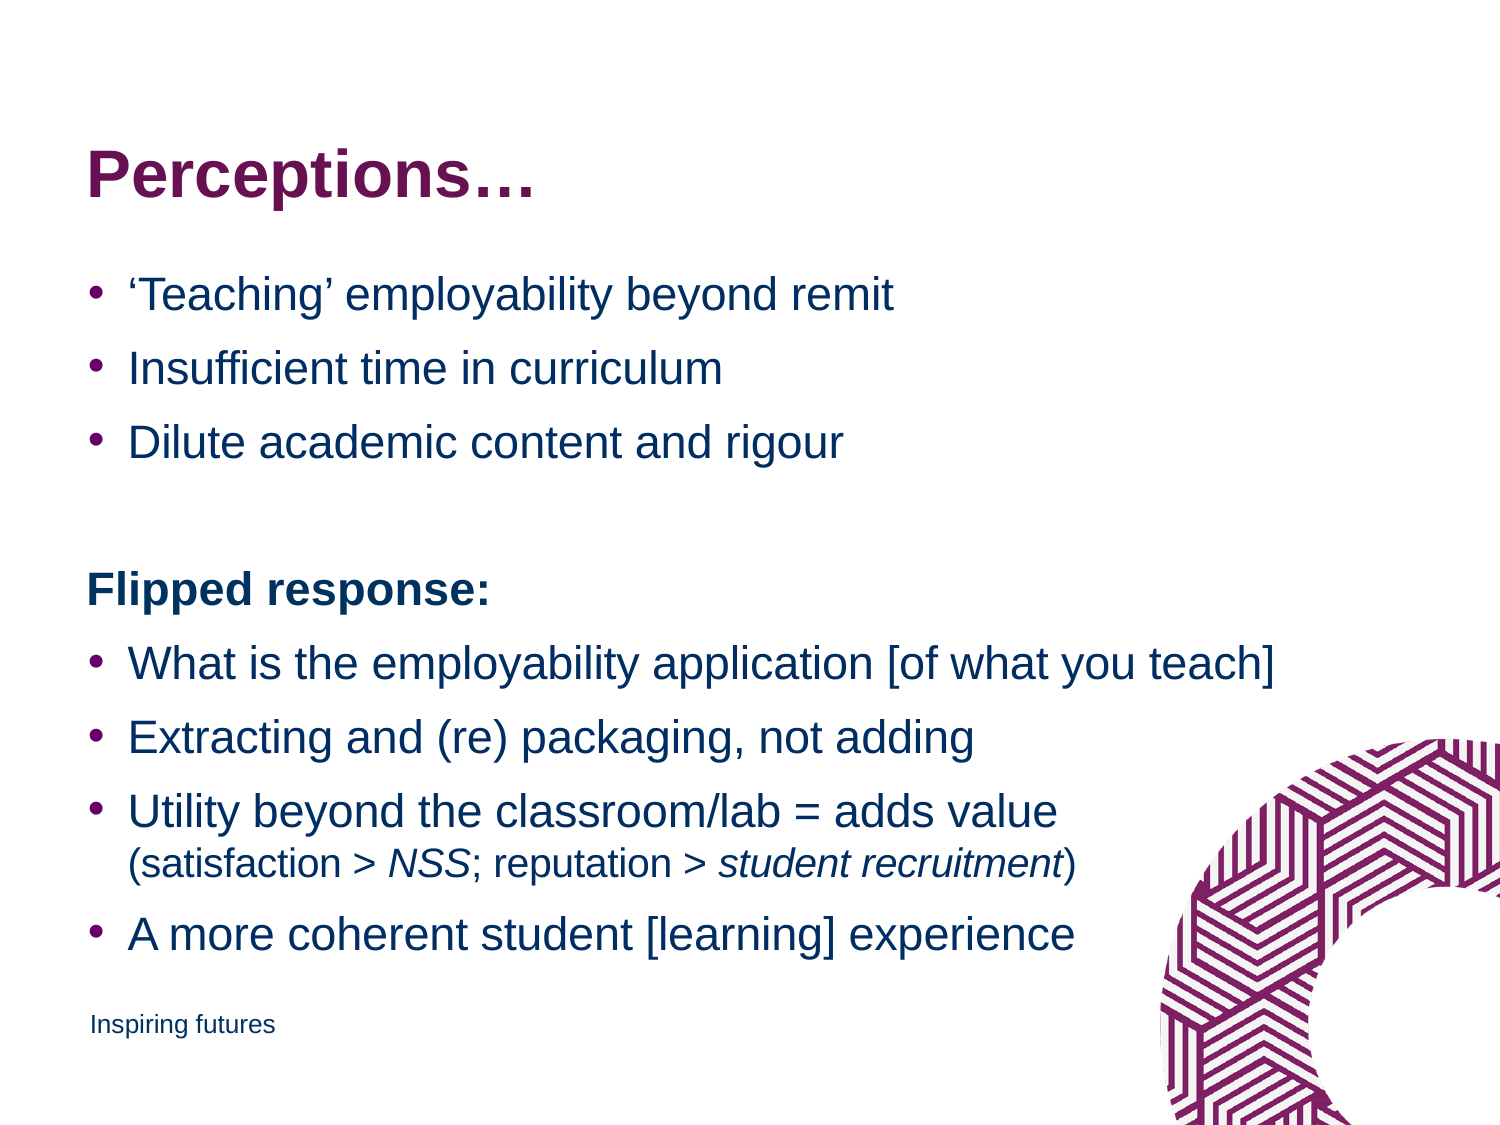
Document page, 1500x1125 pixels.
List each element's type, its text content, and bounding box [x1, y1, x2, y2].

list ‘Teaching’ employability beyond remit Insufficient time in curriculum Dilute academic content and rigour Flipped response: What is the employability application [of what you teach] Extracting and (re) packaging, not adding Utility beyond the classroom/lab = adds value (satisfaction > NSS; reputation > student recruitment) A more coherent student [learning] experience [86, 263, 1324, 1012]
picture [1125, 734, 1500, 1125]
title Perceptions… [86, 130, 1414, 213]
